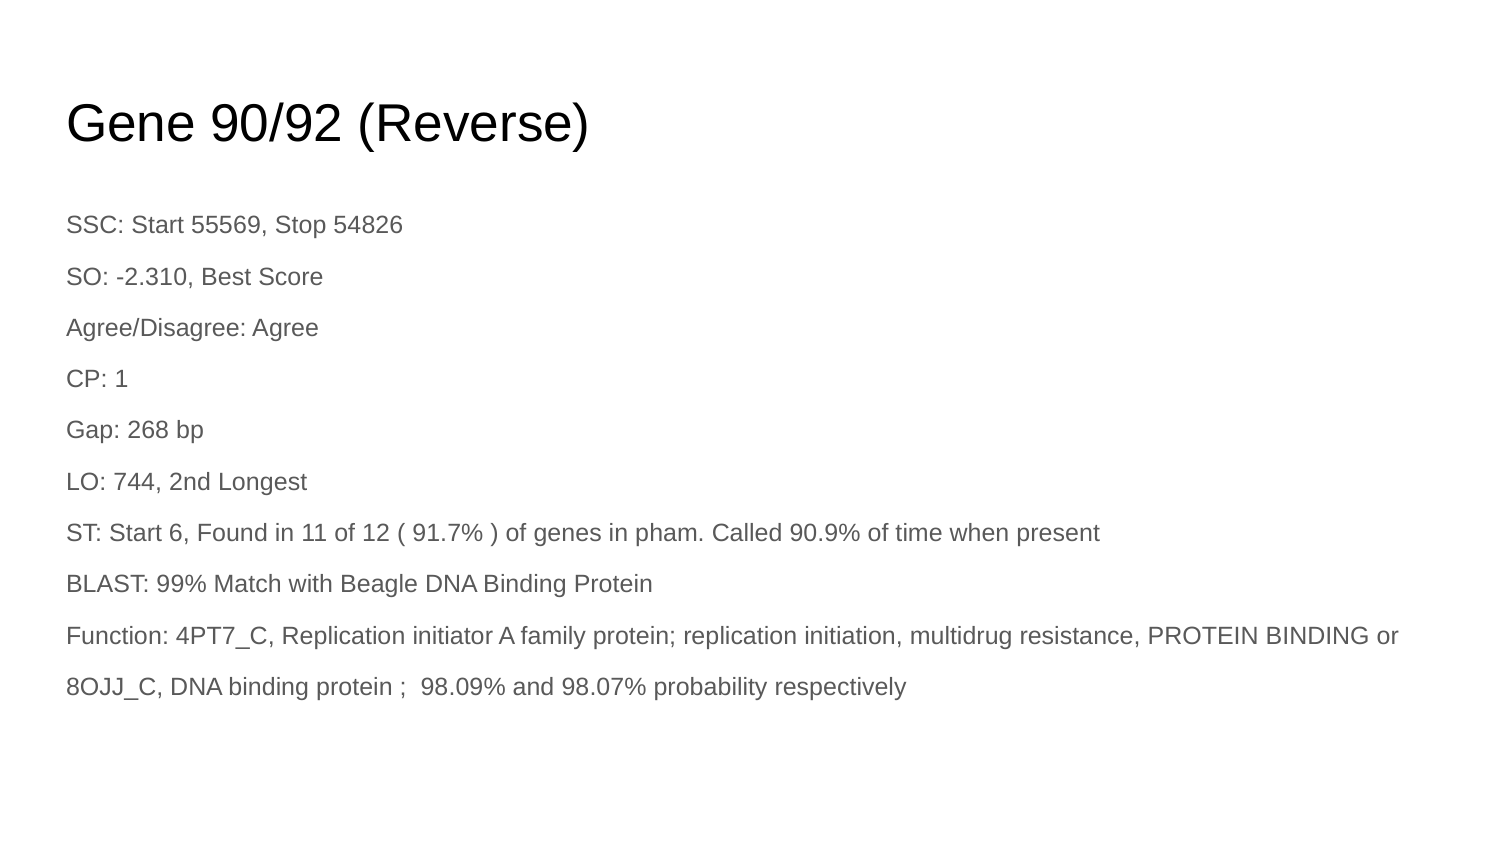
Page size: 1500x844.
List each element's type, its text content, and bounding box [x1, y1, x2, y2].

list SSC: Start 55569, Stop 54826 SO: -2.310, Best Score Agree/Disagree: Agree CP: 1 Gap: 268 bp LO: 744, 2nd Longest ST: Start 6, Found in 11 of 12 ( 91.7% ) of genes in pham. Called 90.9% of time when present BLAST: 99% Match with Beagle DNA Binding Protein Function: 4PT7_C, Replication initiator A family protein; replication initiation, multidrug resistance, PROTEIN BINDING or 8OJJ_C, DNA binding protein ; 98.09% and 98.07% probability respectively [51, 189, 1449, 750]
title Gene 90/92 (Reverse) [51, 72, 1449, 167]
